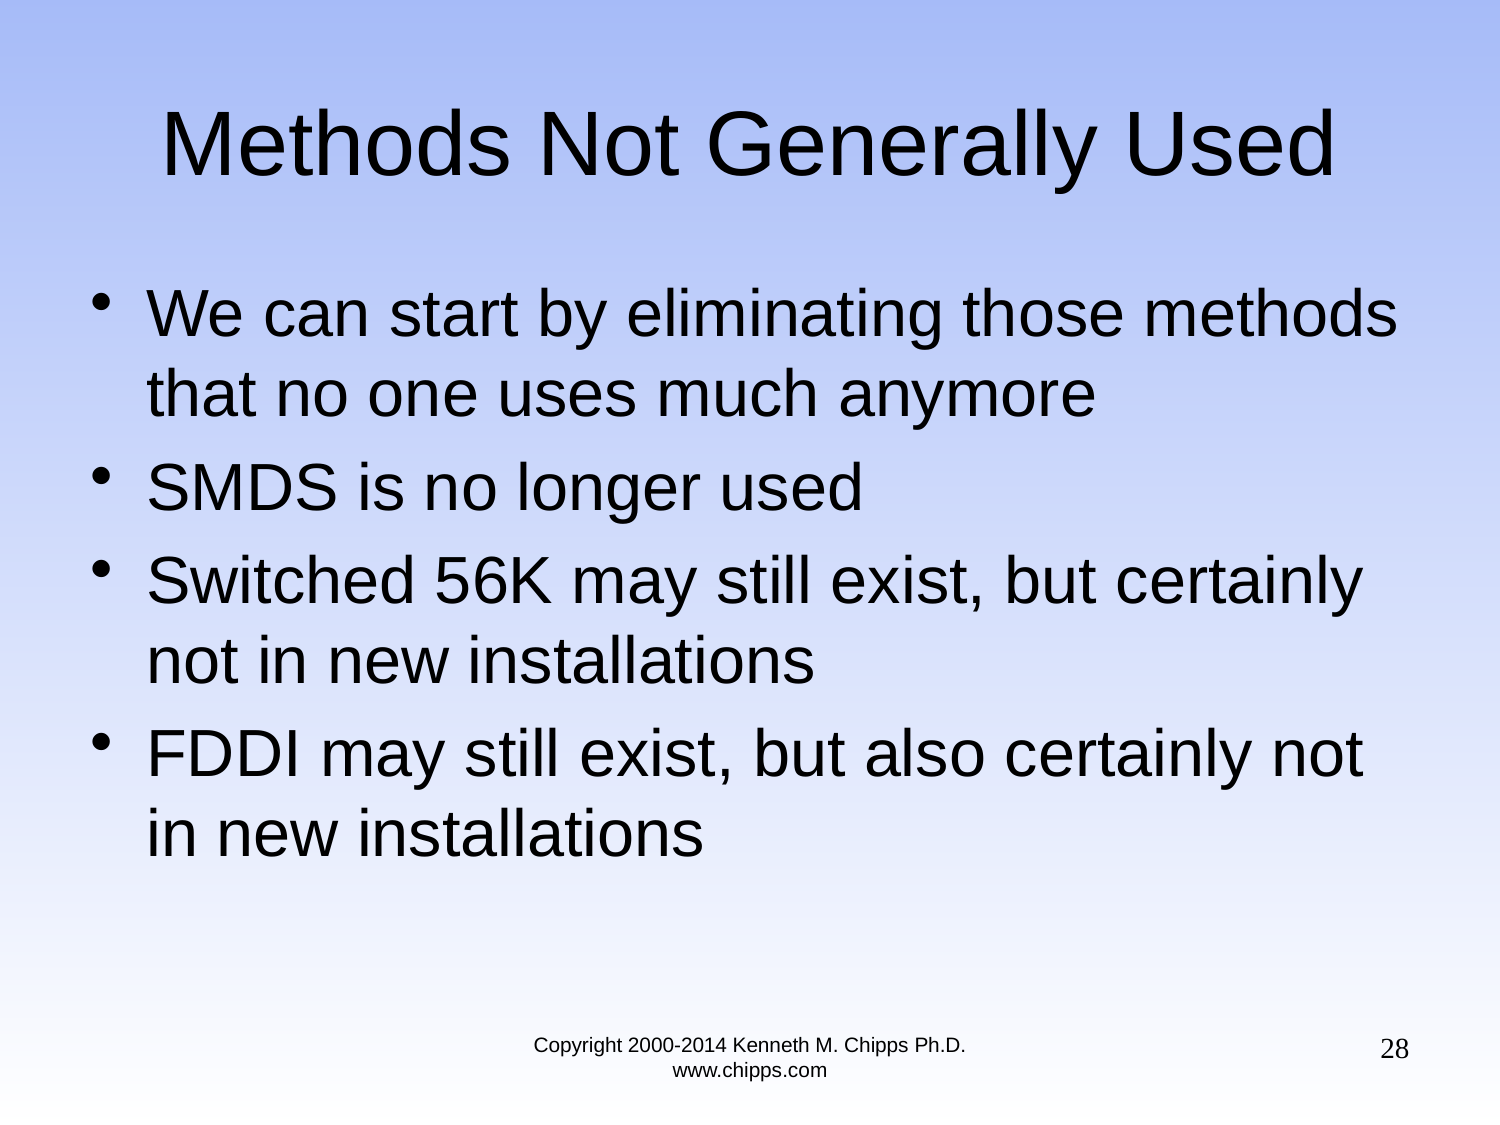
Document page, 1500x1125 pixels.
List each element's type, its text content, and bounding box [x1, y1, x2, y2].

list We can start by eliminating those methods that no one uses much anymore SMDS is no longer used Switched 56K may still exist, but certainly not in new installations FDDI may still exist, but also certainly not in new installations [74, 262, 1426, 1006]
footer Copyright 2000-2014 Kenneth M. Chipps Ph.D. www.chipps.com [449, 1024, 1051, 1103]
title Methods Not Generally Used [74, 44, 1426, 233]
slide_number 28 [1074, 1021, 1426, 1101]
